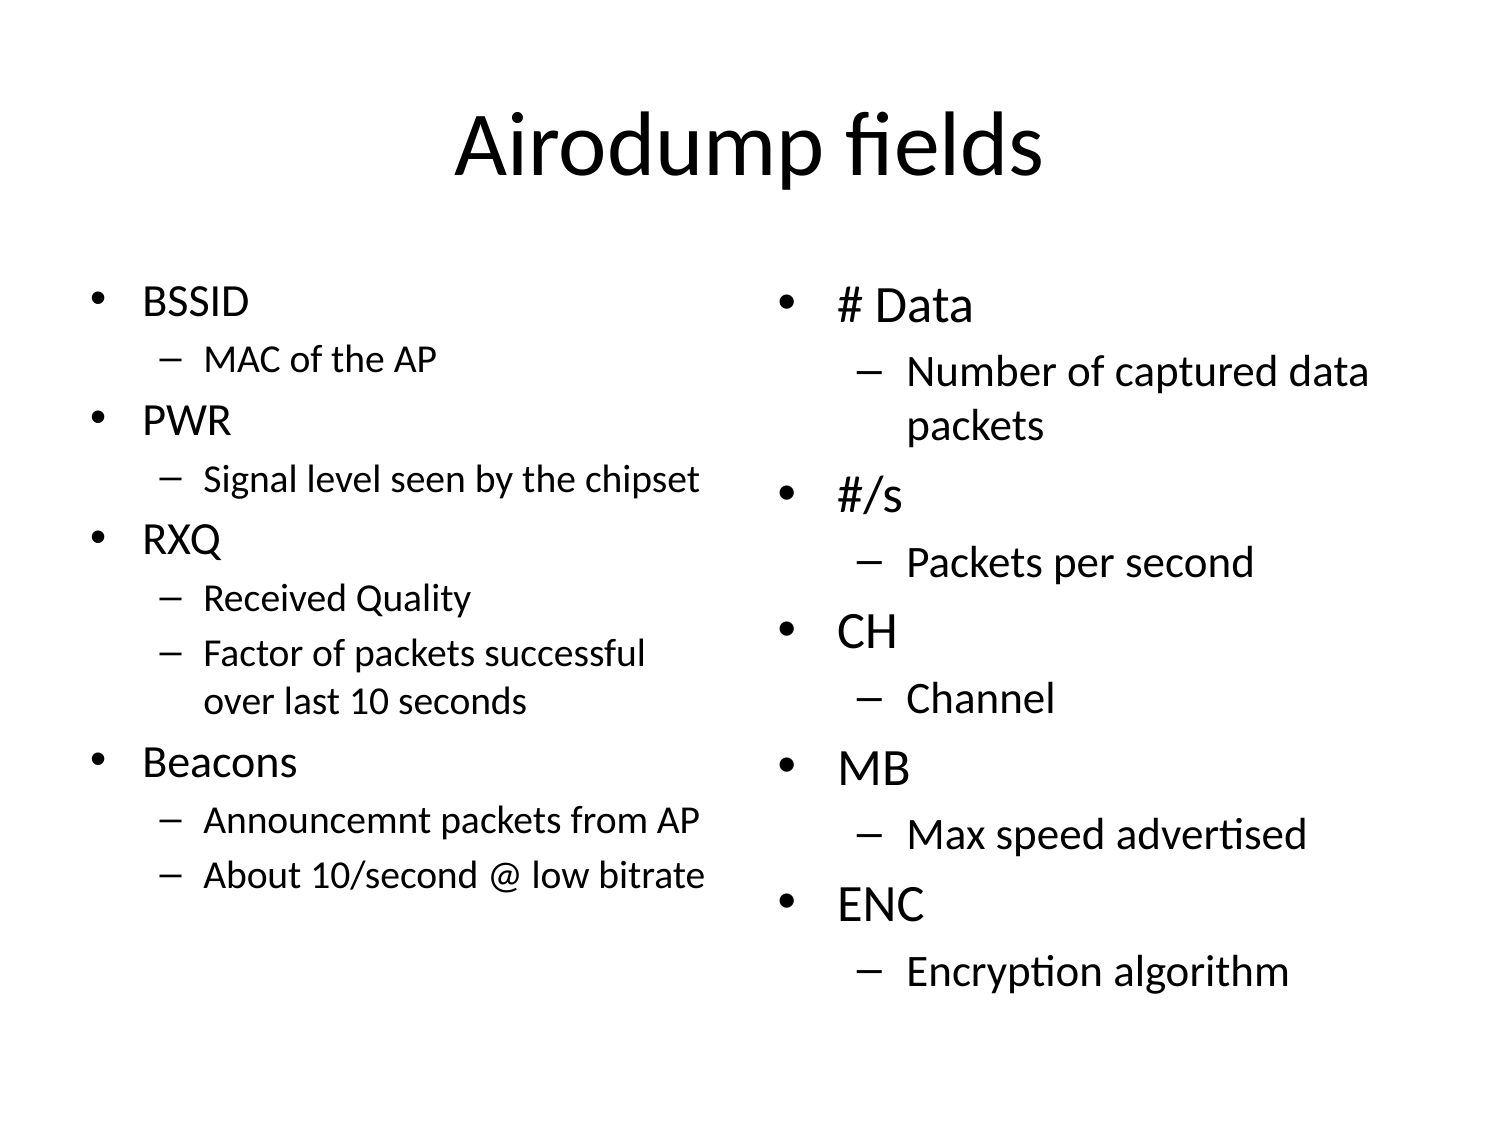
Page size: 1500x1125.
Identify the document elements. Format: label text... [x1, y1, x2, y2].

list BSSID MAC of the AP PWR Signal level seen by the chipset RXQ Received Quality Factor of packets successful over last 10 seconds Beacons Announcemnt packets from AP About 10/second @ low bitrate [75, 262, 738, 1005]
title Airodump fields [75, 45, 1425, 233]
list # Data Number of captured data packets #/s Packets per second CH Channel MB Max speed advertised ENC Encryption algorithm [762, 262, 1425, 1005]
